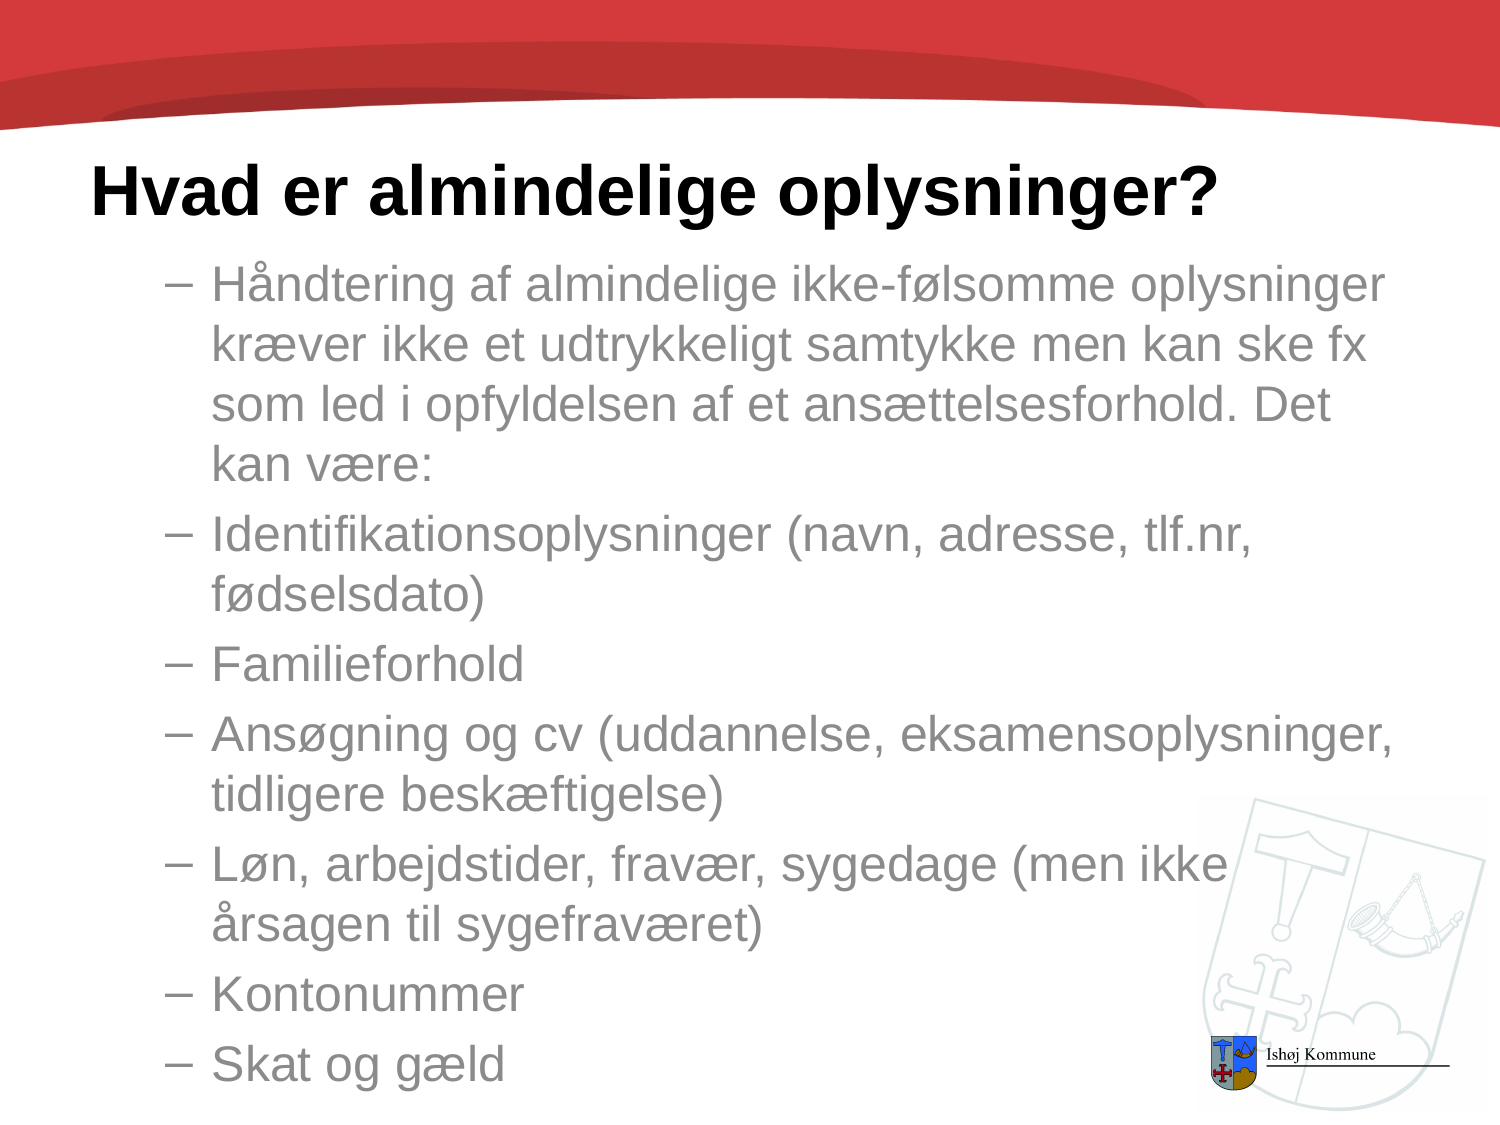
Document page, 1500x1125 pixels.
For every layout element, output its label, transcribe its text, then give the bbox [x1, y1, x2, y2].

picture [0, 0, 1500, 167]
title Hvad er almindelige oplysninger? [74, 79, 1426, 243]
list Håndtering af almindelige ikke-følsomme oplysninger kræver ikke et udtrykkeligt samtykke men kan ske fx som led i opfyldelsen af et ansættelsesforhold. Det kan være: Identifikationsoplysninger (navn, adresse, tlf.nr, fødselsdato) Familieforhold Ansøgning og cv (uddannelse, eksamensoplysninger, tidligere beskæftigelse) Løn, arbejdstider, fravær, sygedage (men ikke årsagen til sygefraværet) Kontonummer Skat og gæld [74, 243, 1426, 1006]
picture [1197, 795, 1489, 1114]
